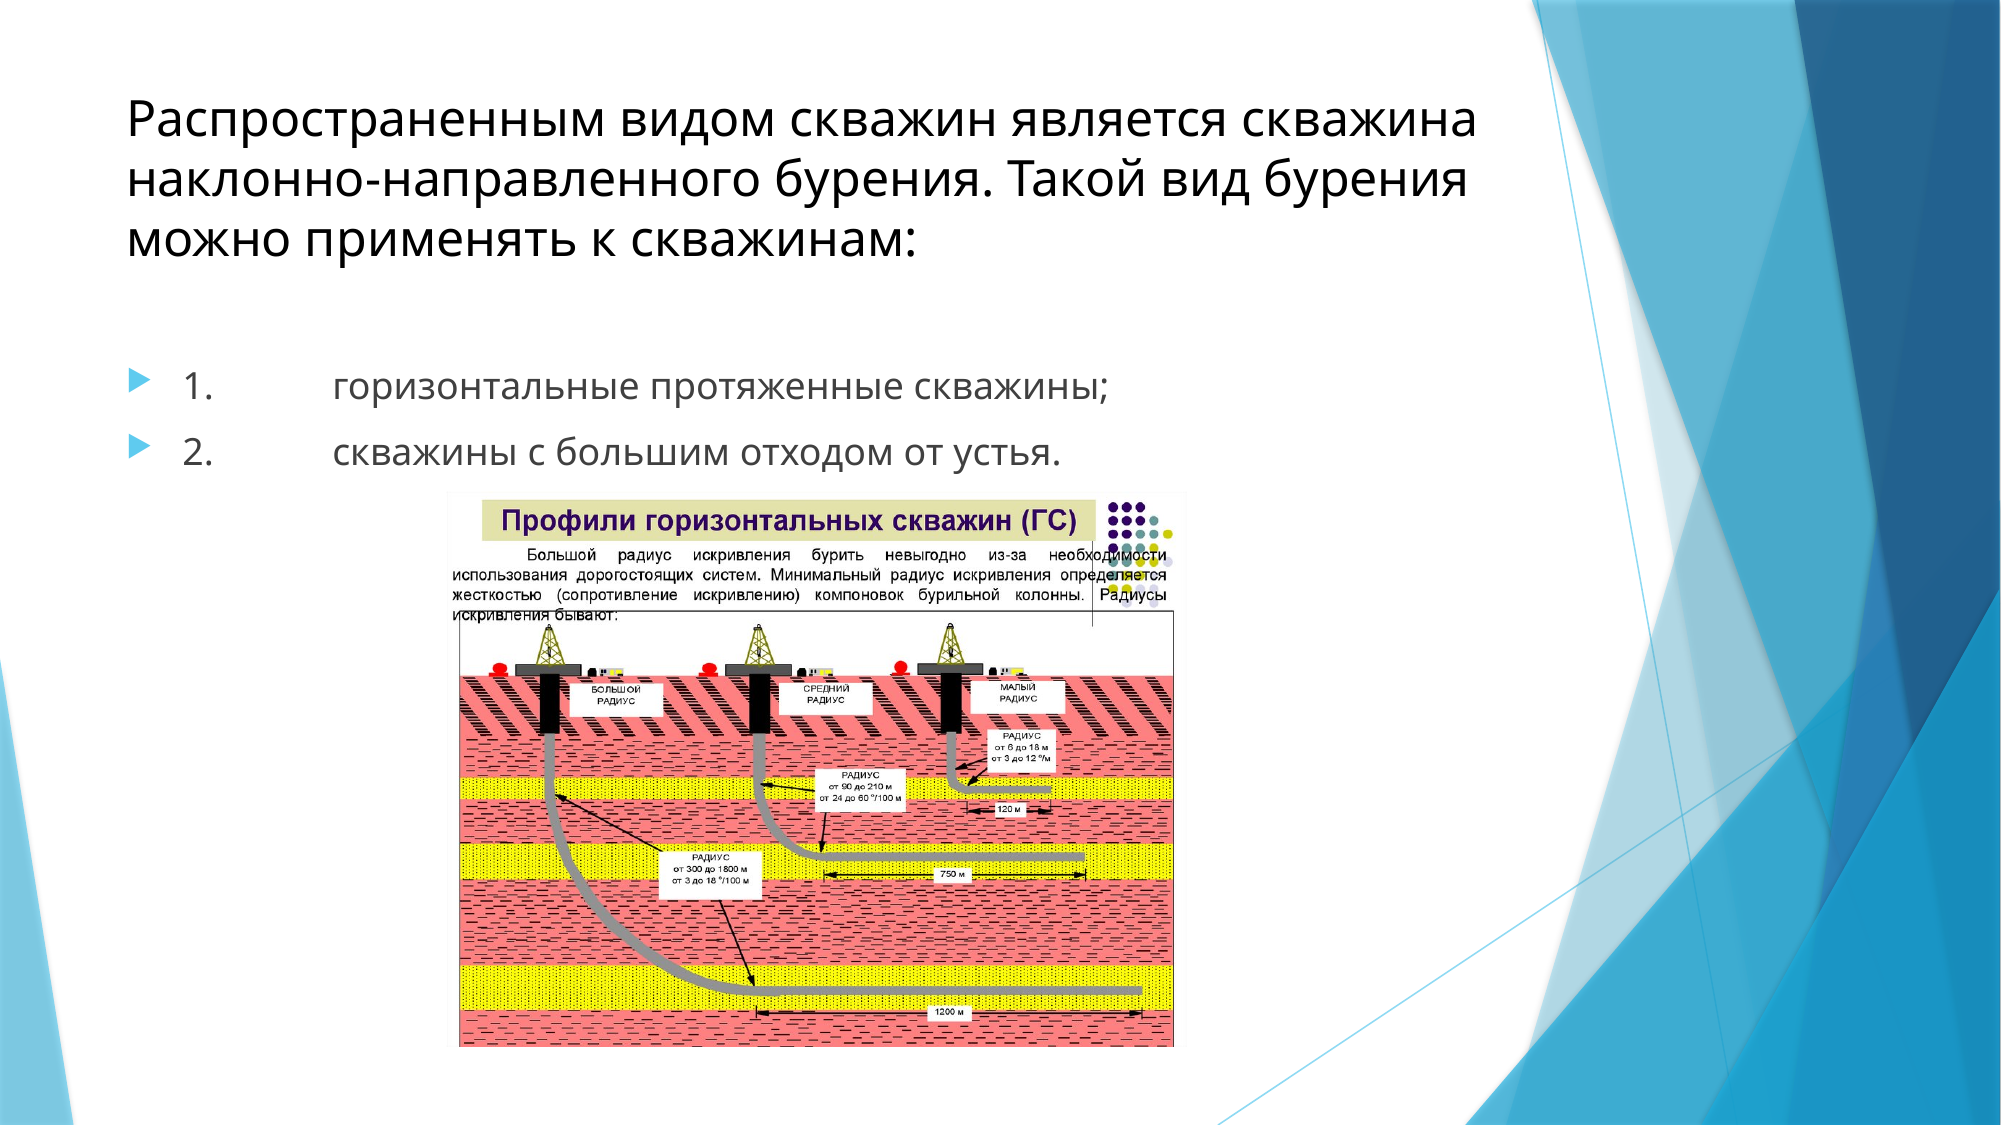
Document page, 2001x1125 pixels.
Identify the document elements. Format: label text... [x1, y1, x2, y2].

title Распространенным видом скважин является скважина наклонно-направленного бурения. Такой вид бурения можно применять к скважинам: [111, 78, 1522, 296]
picture [445, 491, 1187, 1047]
list 1. горизонтальные протяженные скважины; 2. скважины с большим отходом от устья. [111, 354, 1522, 992]
